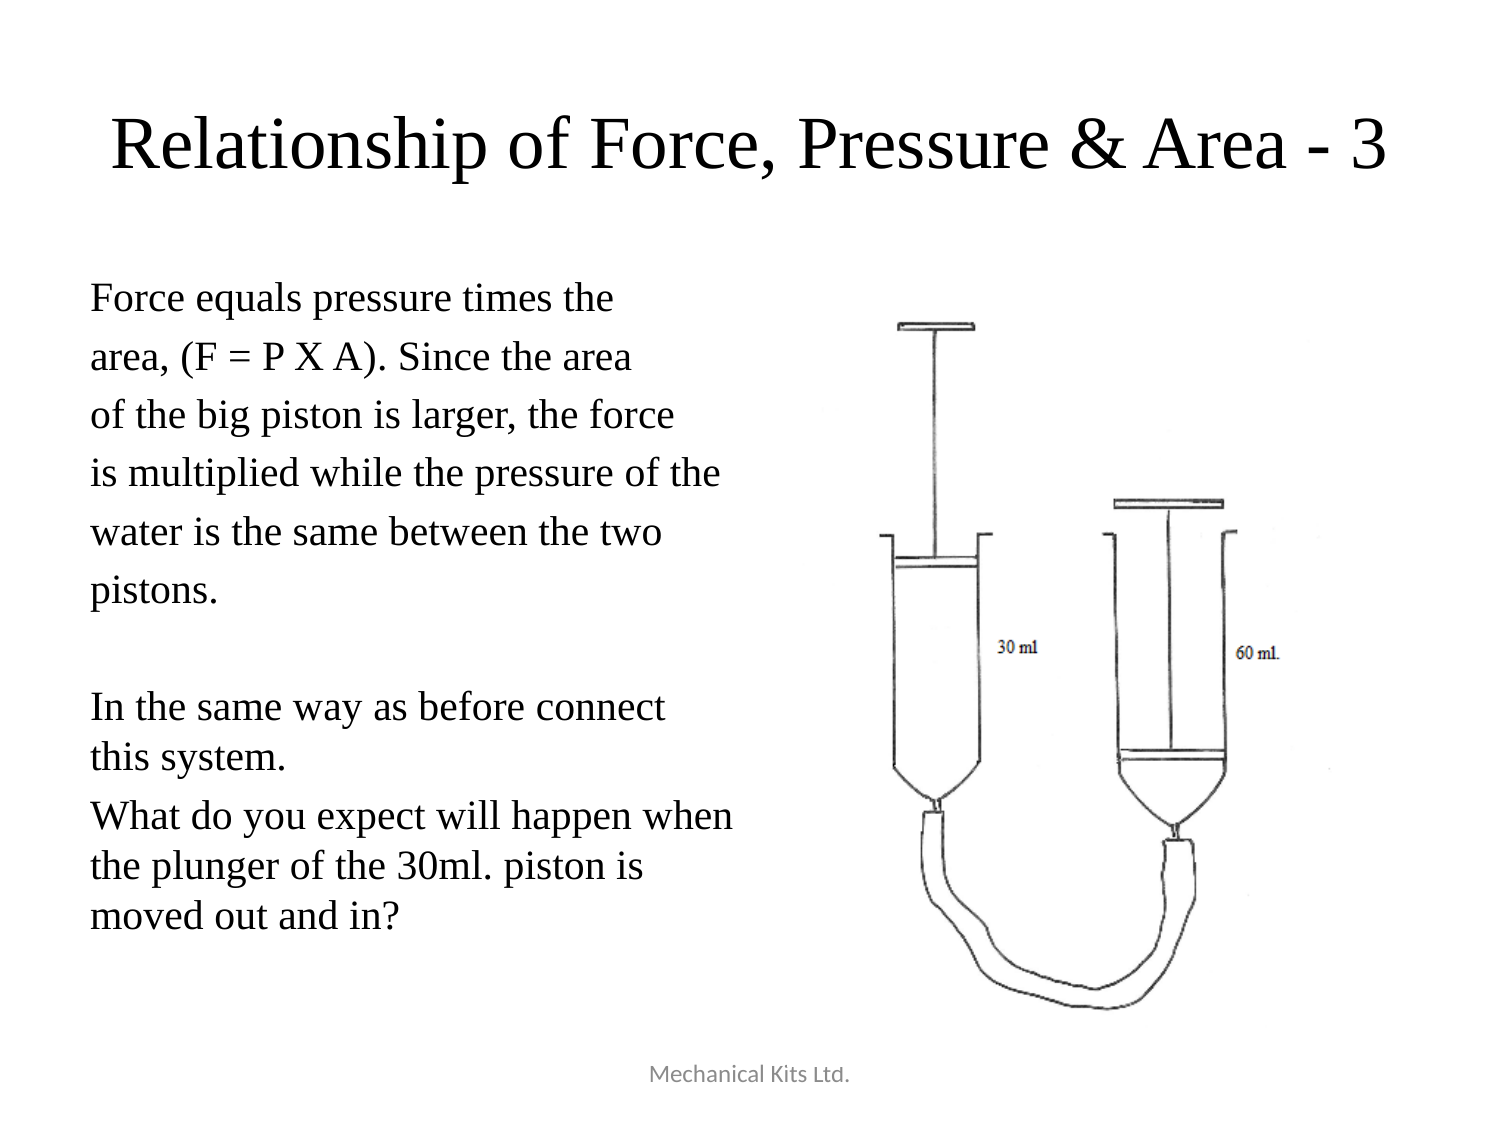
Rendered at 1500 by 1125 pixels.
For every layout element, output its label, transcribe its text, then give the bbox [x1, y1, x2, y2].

title Relationship of Force, Pressure & Area - 3 [75, 45, 1425, 233]
picture [787, 262, 1346, 1068]
list Force equals pressure times the area, (F = P X A). Since the area of the big piston is larger, the force is multiplied while the pressure of the water is the same between the two pistons. In the same way as before connect this system. What do you expect will happen when the plunger of the 30ml. piston is moved out and in? [75, 262, 750, 1005]
footer Mechanical Kits Ltd. [512, 1042, 988, 1103]
